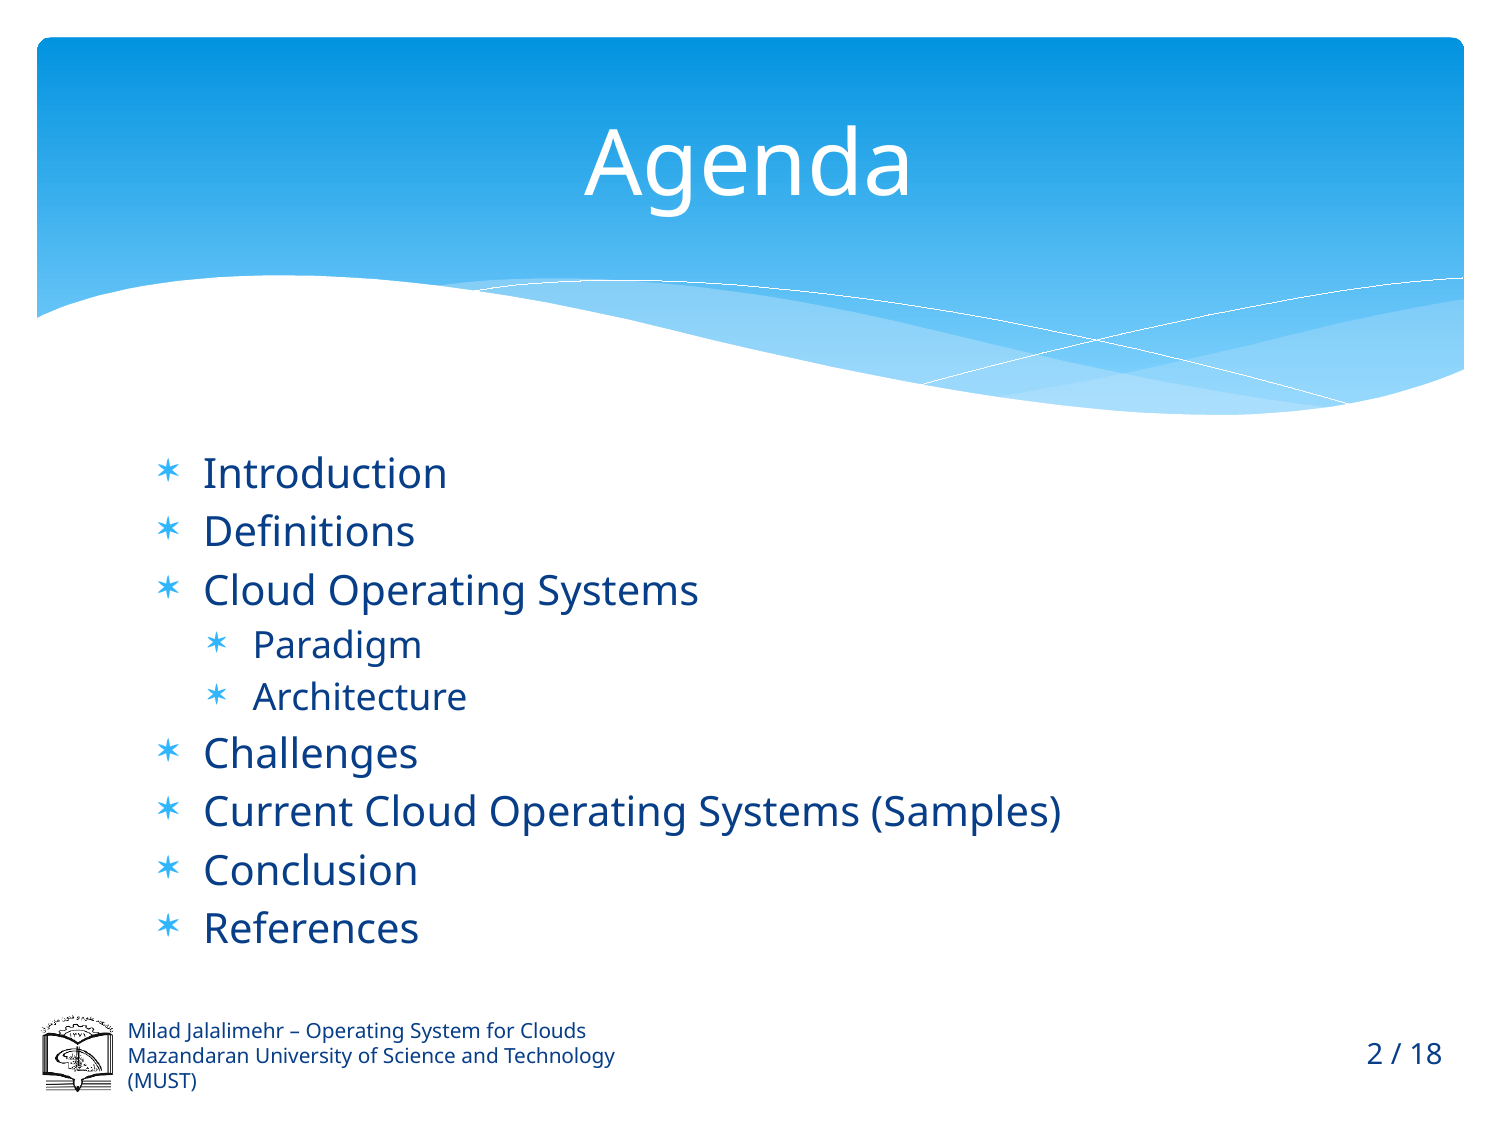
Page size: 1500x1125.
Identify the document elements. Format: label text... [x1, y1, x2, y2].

picture [37, 1012, 119, 1092]
text_box 2 / 18 [1309, 1025, 1500, 1086]
footer Milad Jalalimehr – Operating System for Clouds Mazandaran University of Science and Technology (MUST) [124, 1025, 669, 1086]
list Introduction Definitions Cloud Operating Systems Paradigm Architecture Challenges Current Cloud Operating Systems (Samples) Conclusion References [143, 438, 1359, 1005]
title Agenda [75, 55, 1425, 261]
